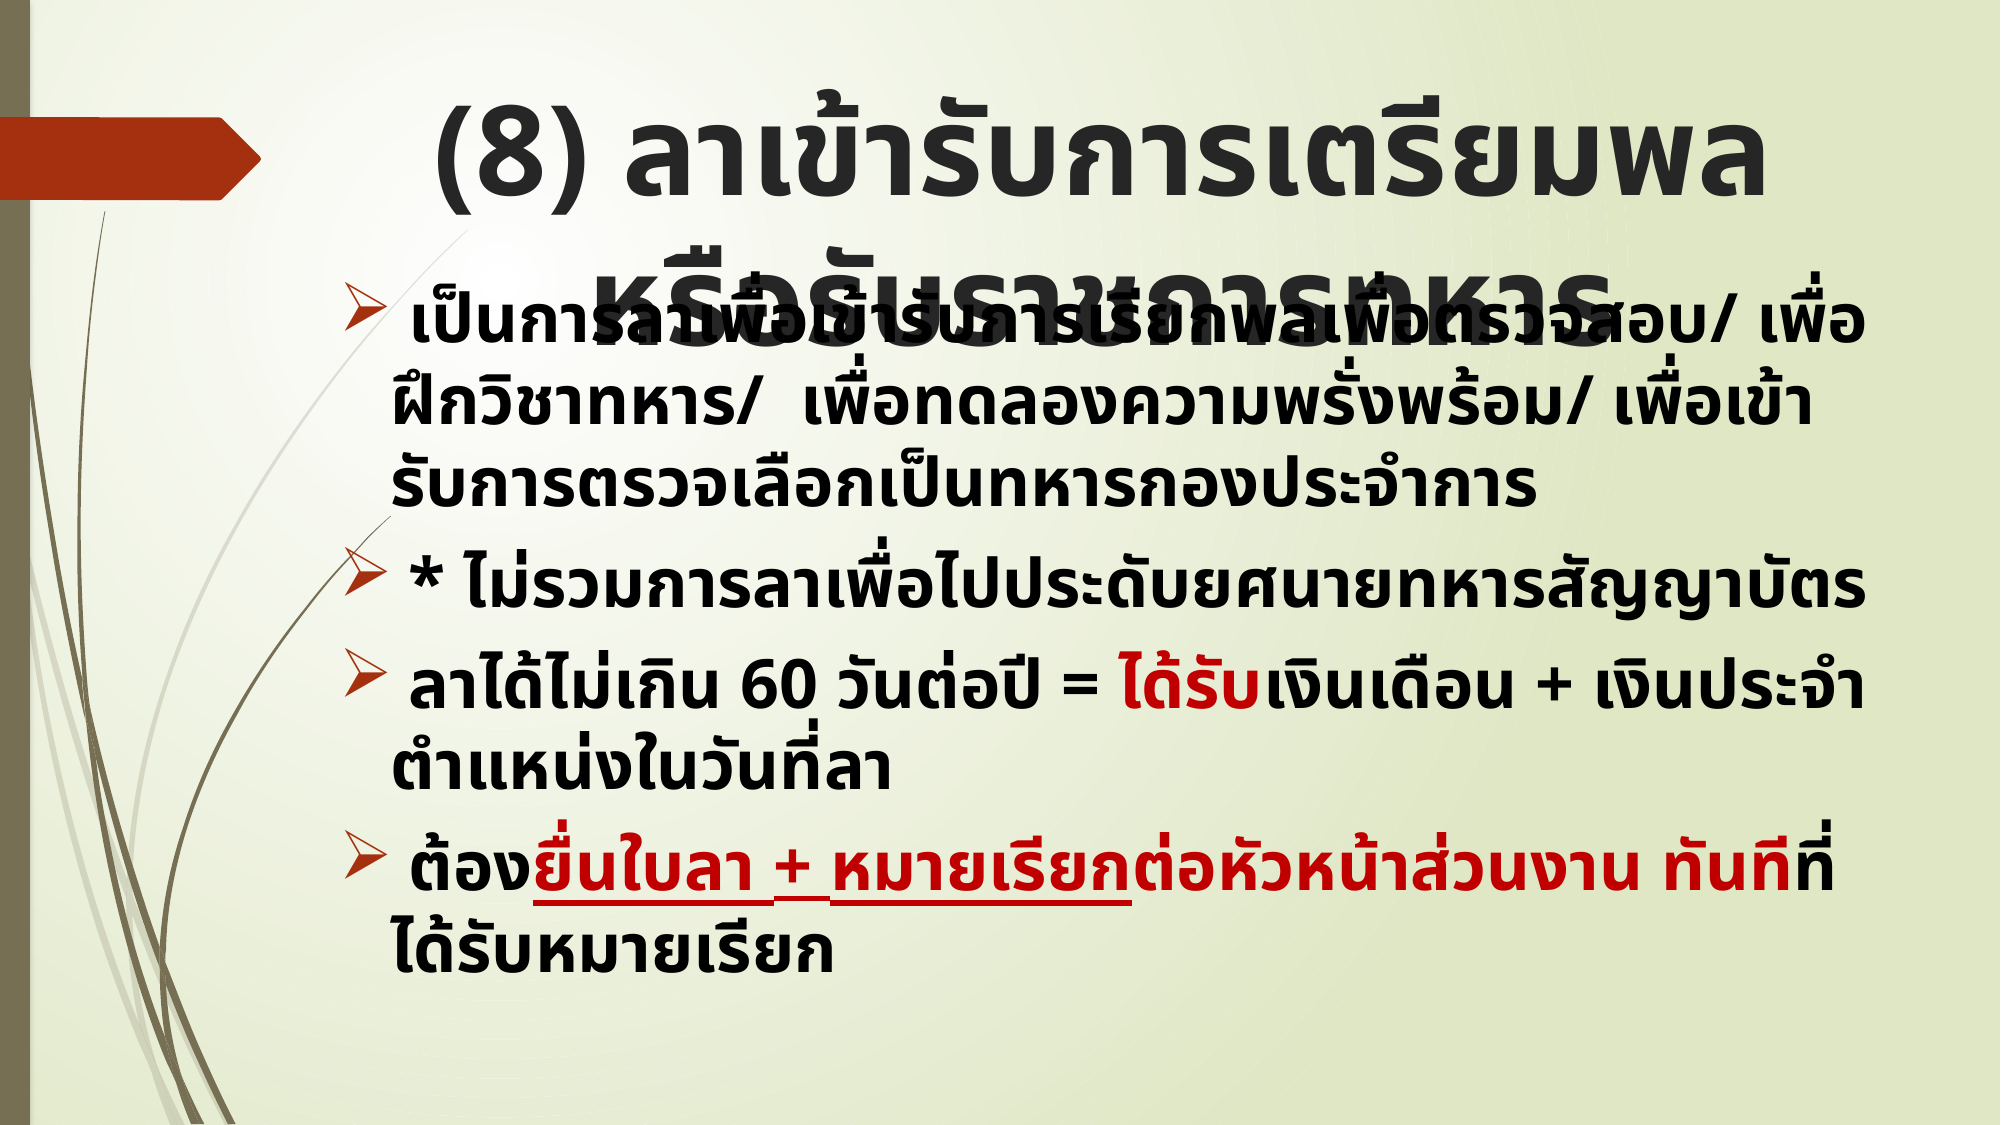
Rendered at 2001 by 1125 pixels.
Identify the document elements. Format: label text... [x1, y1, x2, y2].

list เป็นการลาเพื่อเข้ารับการเรียกพลเพื่อตรวจสอบ/ เพื่อฝึกวิชาทหาร/ เพื่อทดลองความพรั่งพร้อม/ เพื่อเข้ารับการตรวจเลือกเป็นทหารกองประจำการ * ไม่รวมการลาเพื่อไปประดับยศนายทหารสัญญาบัตร ลาได้ไม่เกิน 60 วันต่อปี = ได้รับเงินเดือน + เงินประจำตำแหน่งในวันที่ลา ต้องยื่นใบลา + หมายเรียกต่อหัวหน้าส่วนงาน ทันทีที่ได้รับหมายเรียก [324, 267, 1893, 1014]
title (8) ลาเข้ารับการเตรียมพล หรือรับราชการทหาร [363, 63, 1843, 255]
